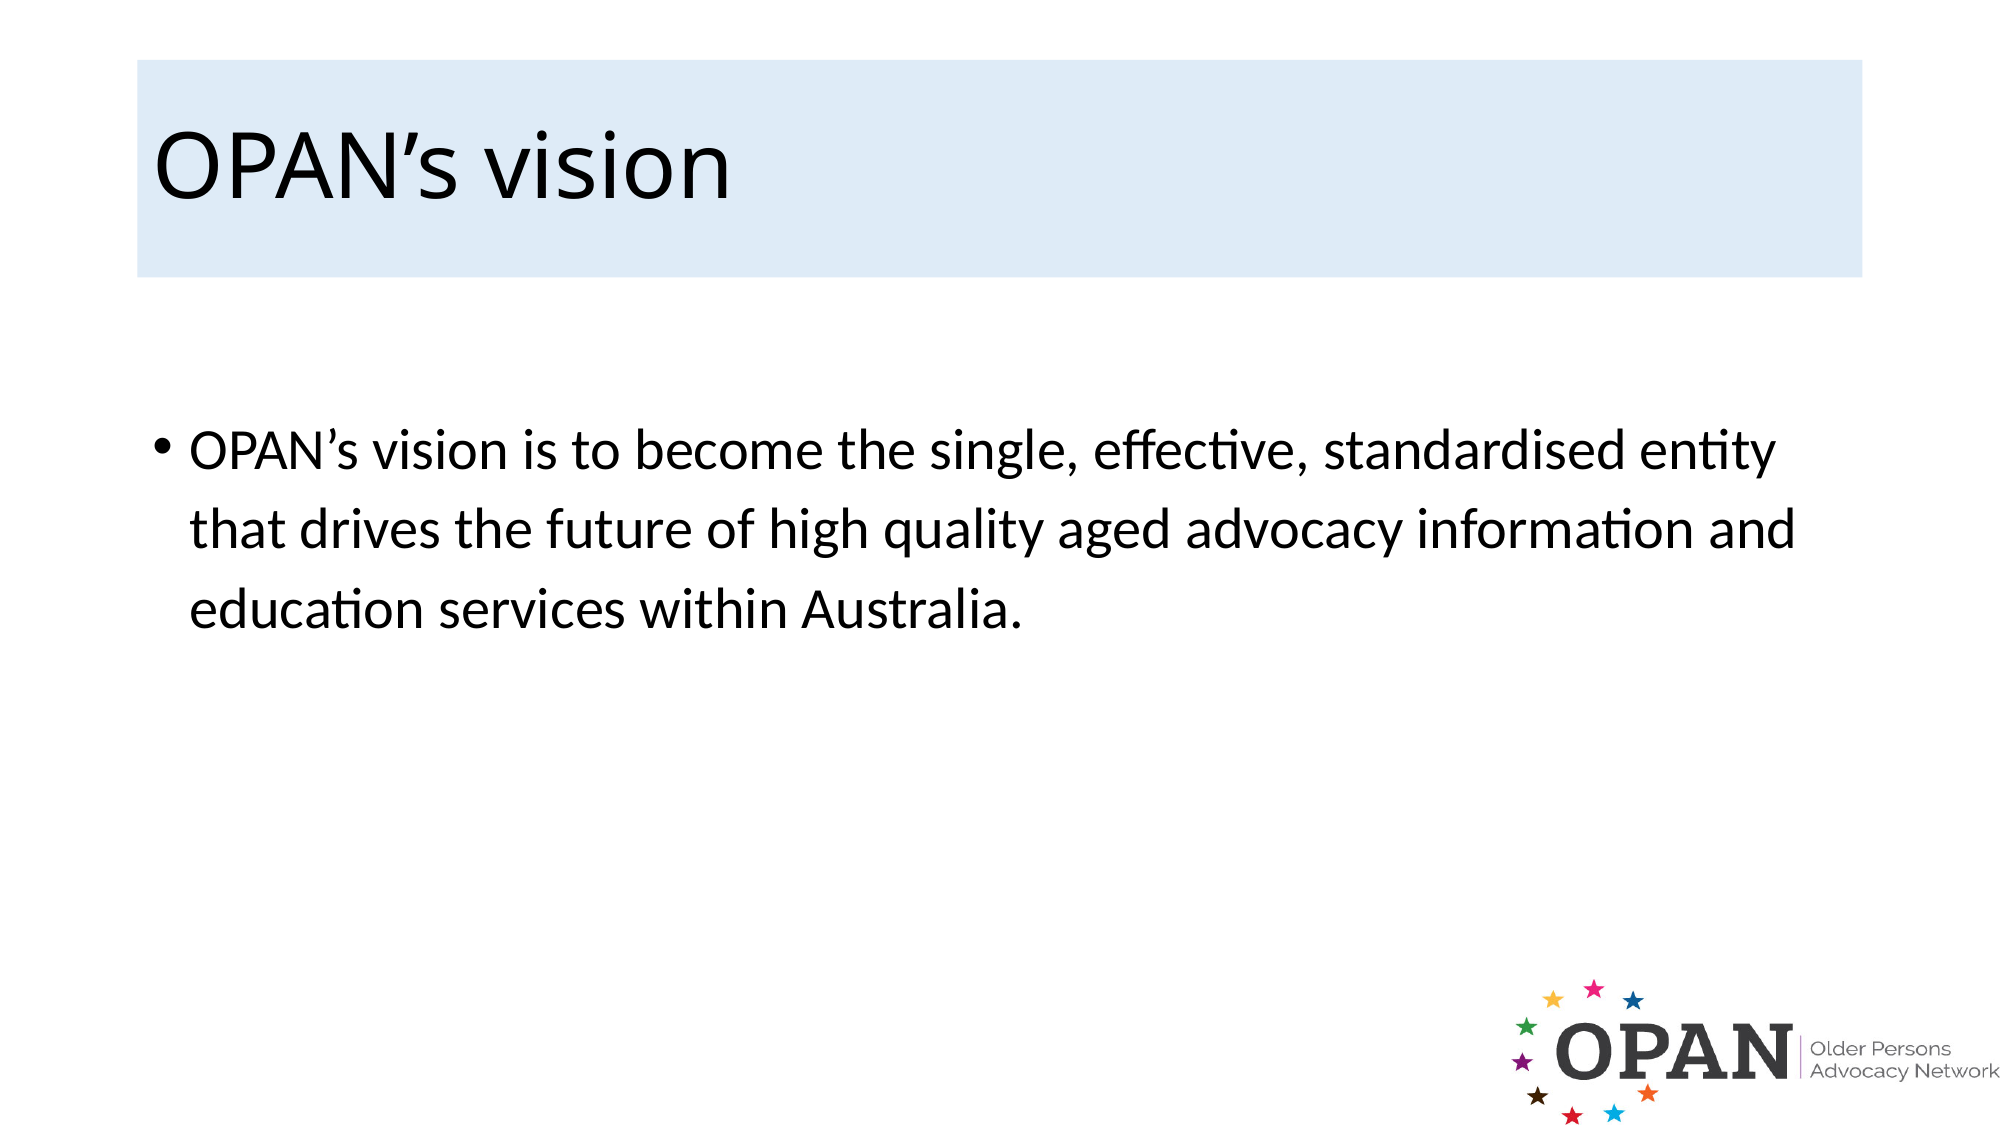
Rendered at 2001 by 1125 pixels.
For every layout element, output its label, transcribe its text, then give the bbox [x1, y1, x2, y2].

title OPAN’s vision [137, 59, 1863, 278]
list OPAN’s vision is to become the single, effective, standardised entity that drives the future of high quality aged advocacy information and education services within Australia. [137, 393, 1863, 703]
picture [1511, 979, 2000, 1125]
